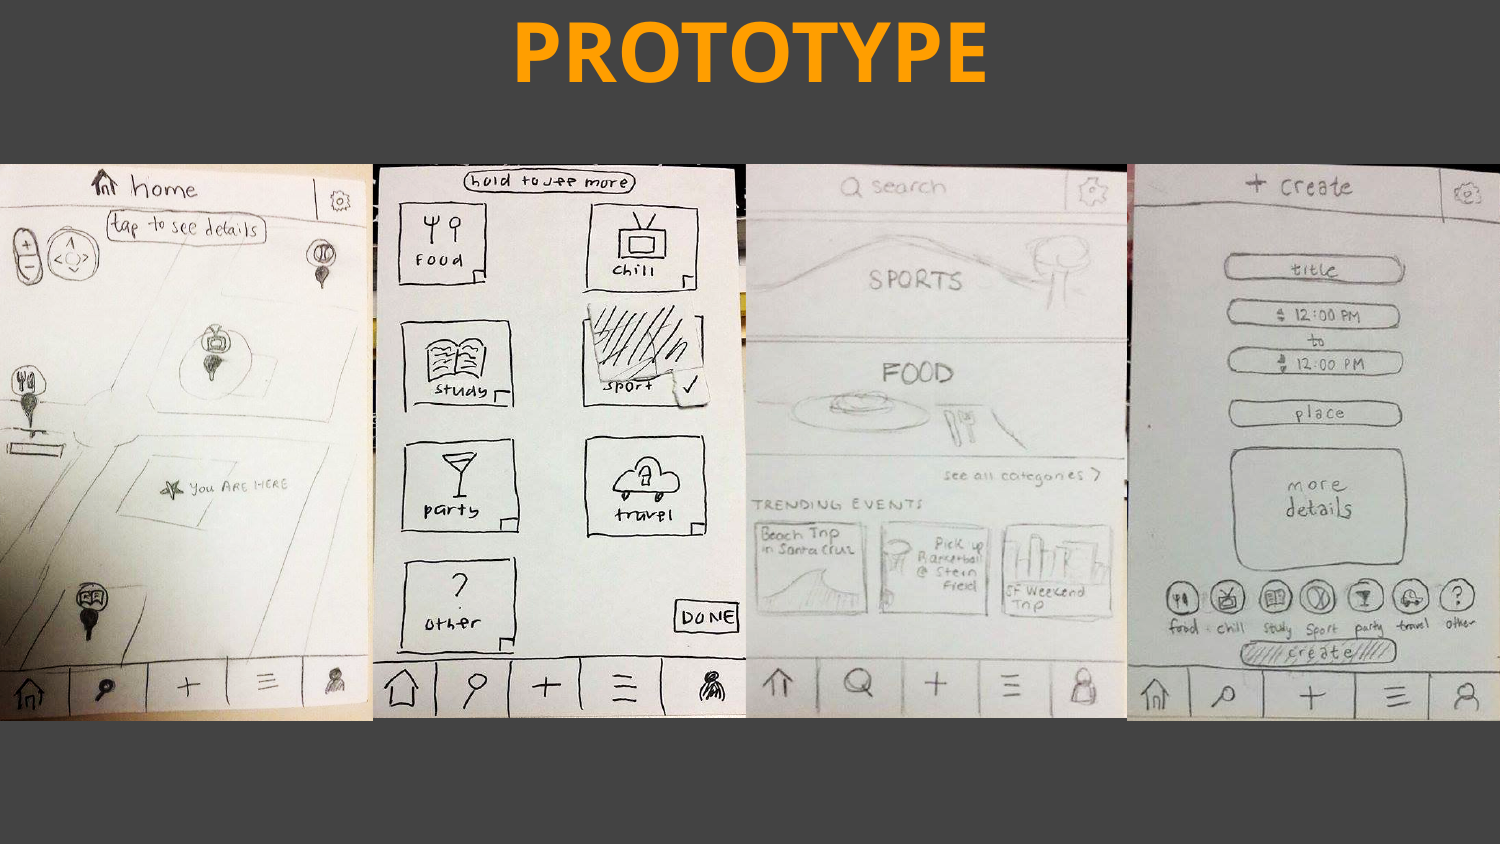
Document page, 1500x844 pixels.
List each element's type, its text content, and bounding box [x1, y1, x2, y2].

picture [0, 163, 1500, 722]
text_box PROTOTYPE [435, 0, 1065, 131]
